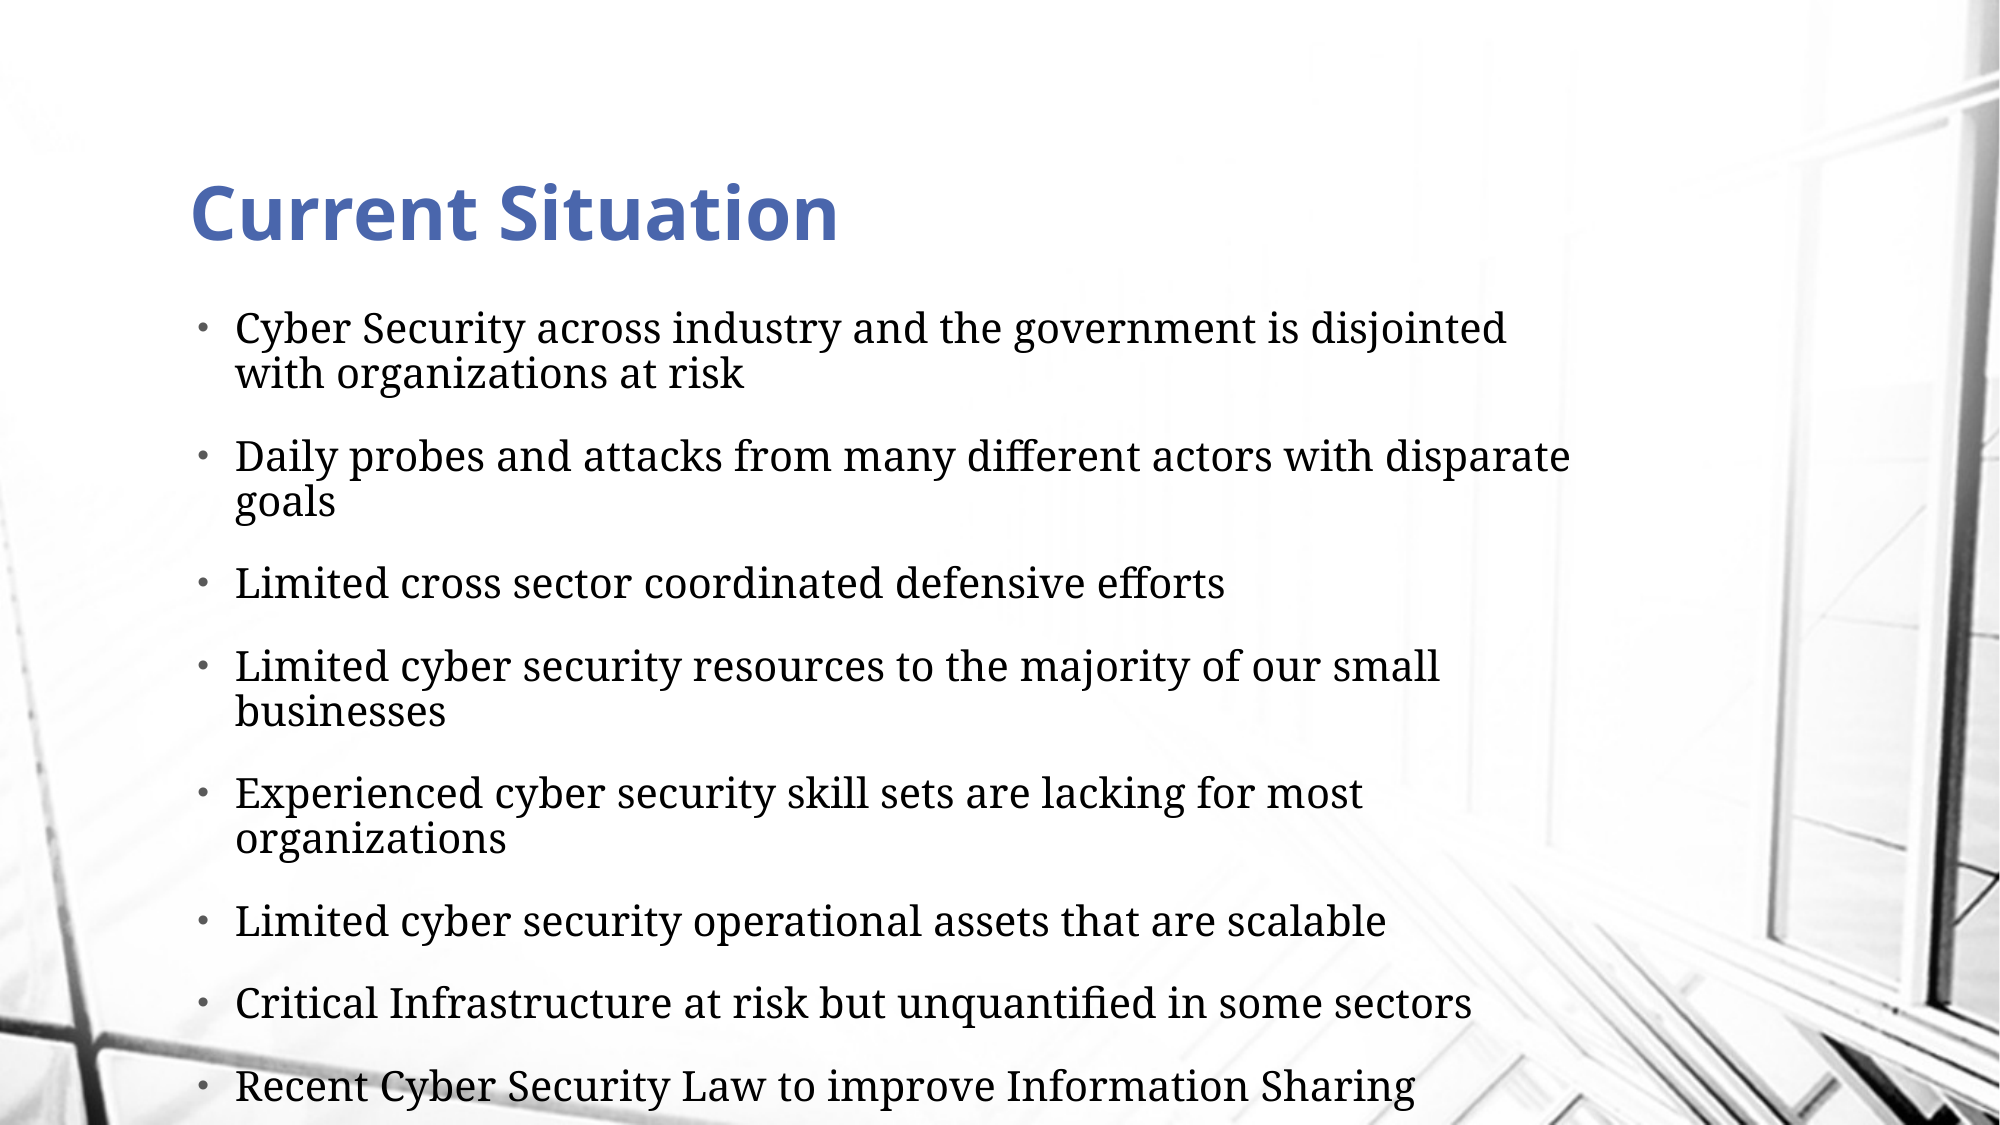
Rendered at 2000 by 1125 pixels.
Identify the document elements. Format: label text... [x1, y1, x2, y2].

picture [0, 0, 2000, 1125]
list Cyber Security across industry and the government is disjointed with organizations at risk Daily probes and attacks from many different actors with disparate goals Limited cross sector coordinated defensive efforts Limited cyber security resources to the majority of our small businesses Experienced cyber security skill sets are lacking for most organizations Limited cyber security operational assets that are scalable Critical Infrastructure at risk but unquantified in some sectors Recent Cyber Security Law to improve Information Sharing [174, 299, 1600, 988]
title Current Situation [174, 87, 1600, 263]
